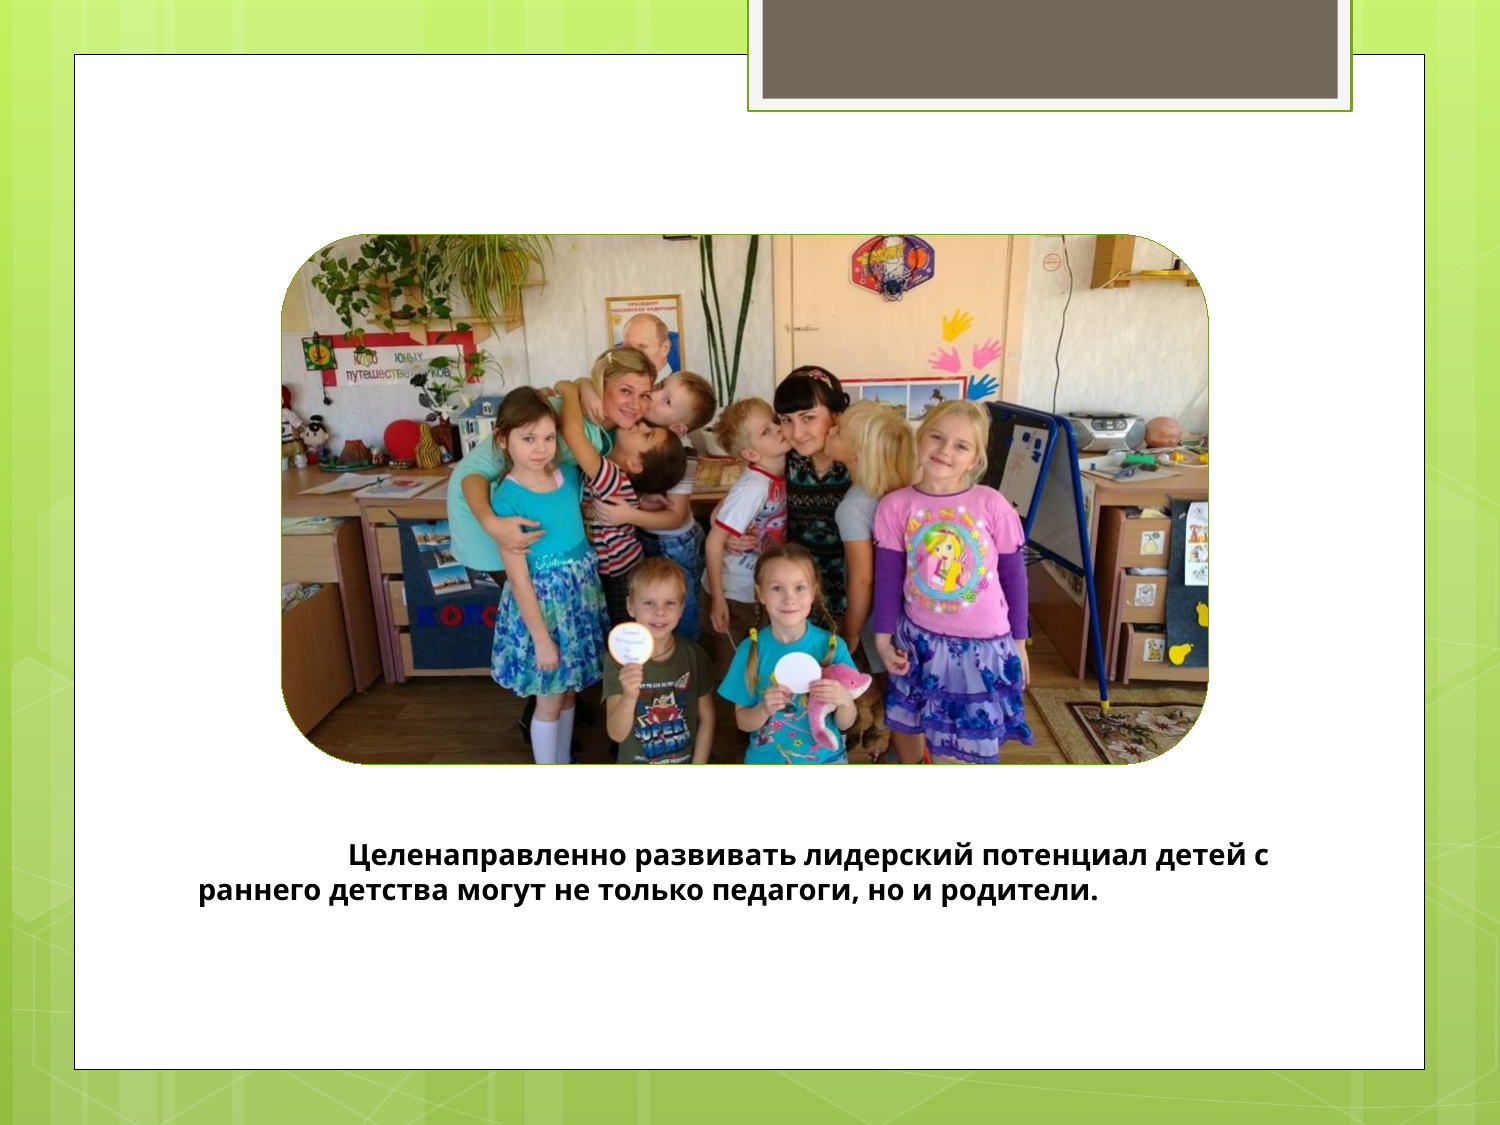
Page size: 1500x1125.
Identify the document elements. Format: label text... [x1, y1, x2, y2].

title Целенаправленно развивать лидерский потенциал детей с раннего детства могут не только педагоги, но и родители. [183, 785, 1336, 950]
picture [280, 234, 1209, 765]
